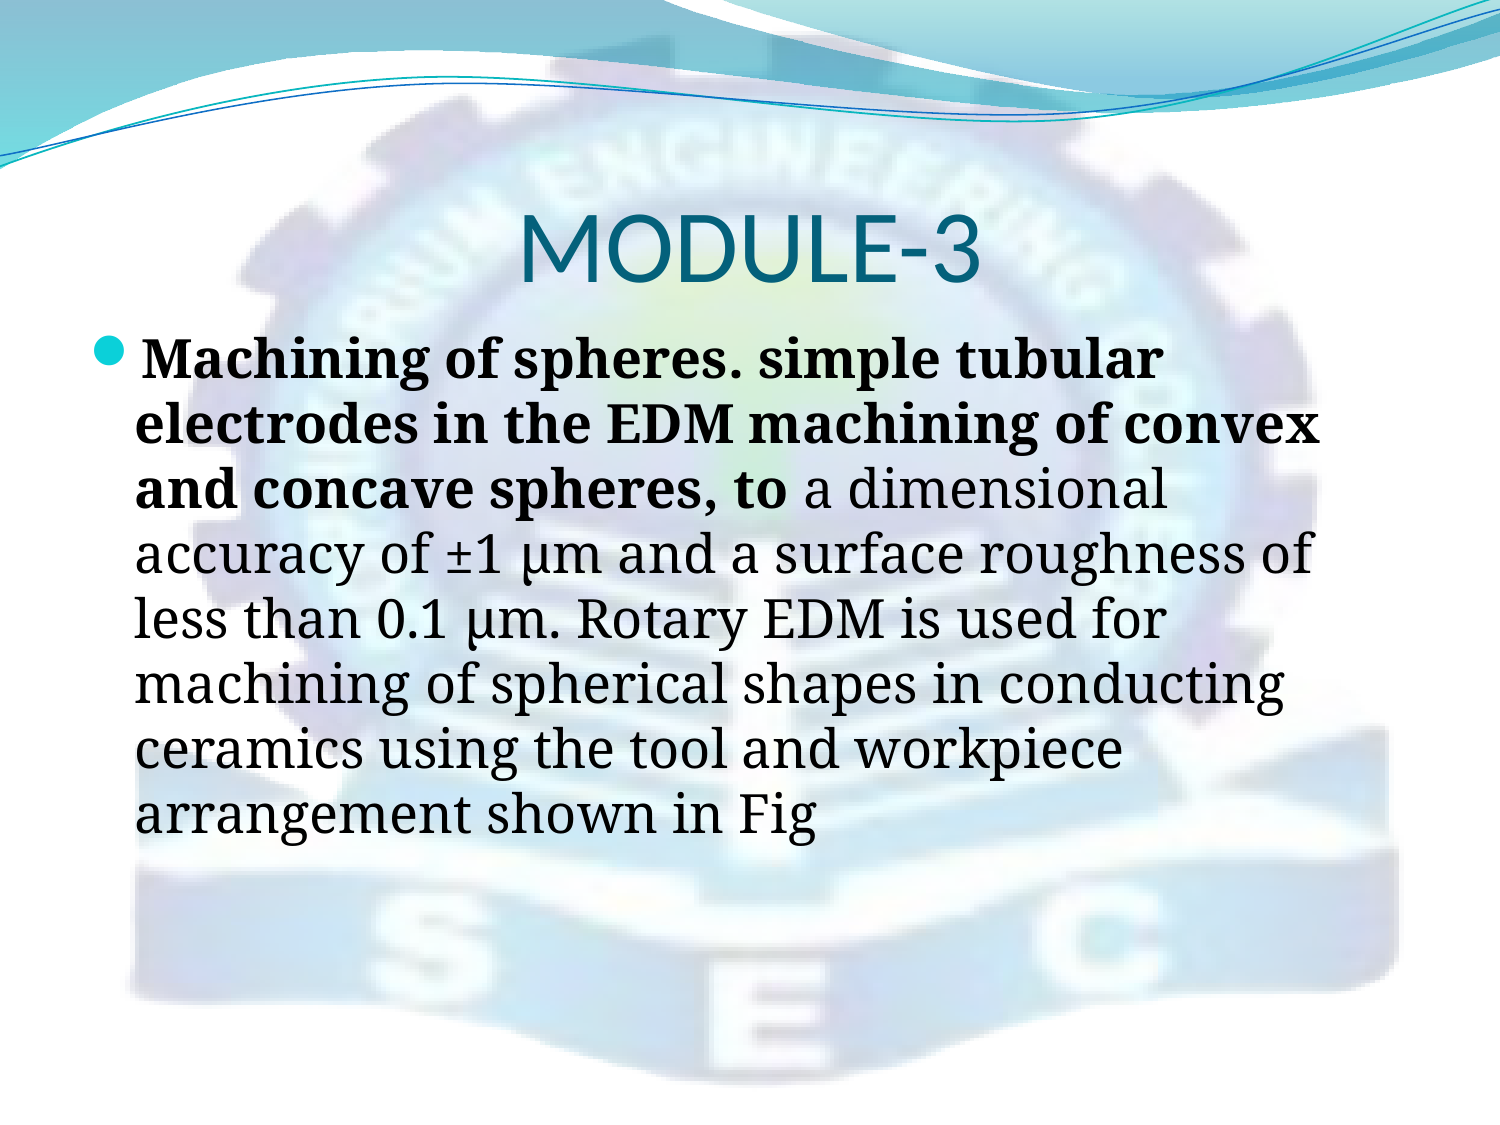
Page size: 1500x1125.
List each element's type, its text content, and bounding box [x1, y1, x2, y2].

title MODULE-3 [75, 115, 1425, 303]
list Machining of spheres. simple tubular electrodes in the EDM machining of convex and concave spheres, to a dimensional accuracy of ±1 μm and a surface roughness of less than 0.1 μm. Rotary EDM is used for machining of spherical shapes in conducting ceramics using the tool and workpiece arrangement shown in Fig [75, 317, 1425, 1038]
